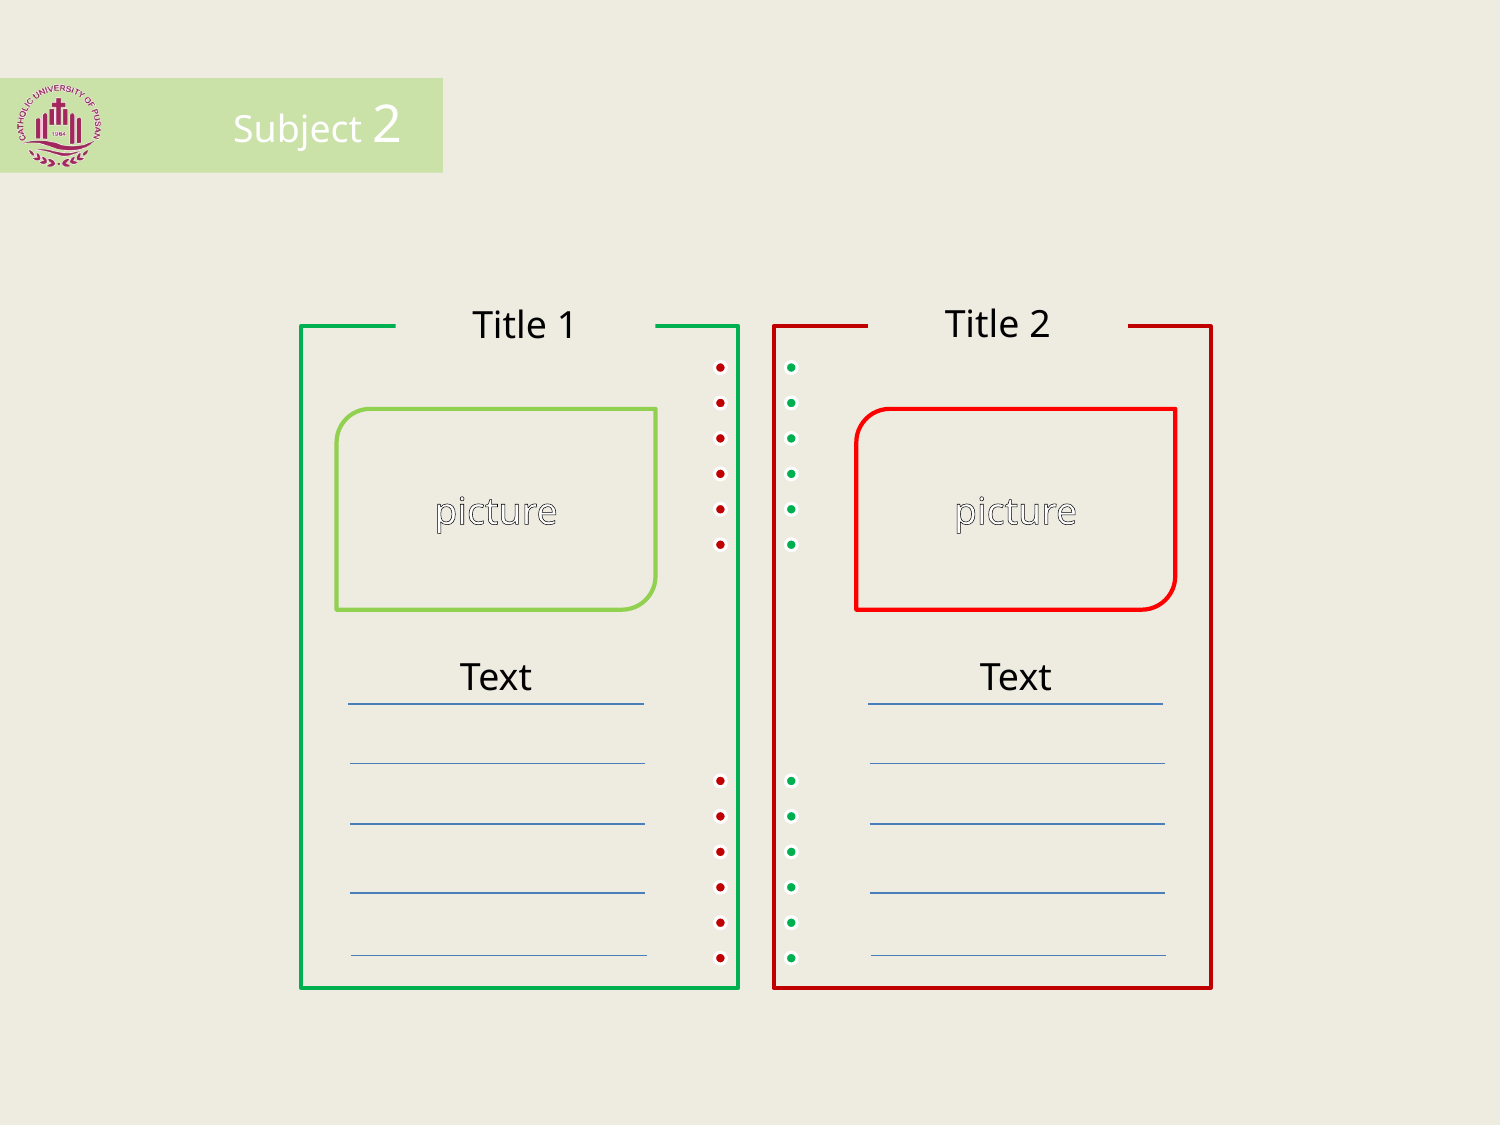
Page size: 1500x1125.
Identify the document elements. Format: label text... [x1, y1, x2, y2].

text_box [0, 76, 445, 175]
picture [17, 83, 101, 167]
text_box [300, 293, 739, 988]
text_box Subject 2 [218, 82, 420, 160]
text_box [773, 291, 1211, 988]
